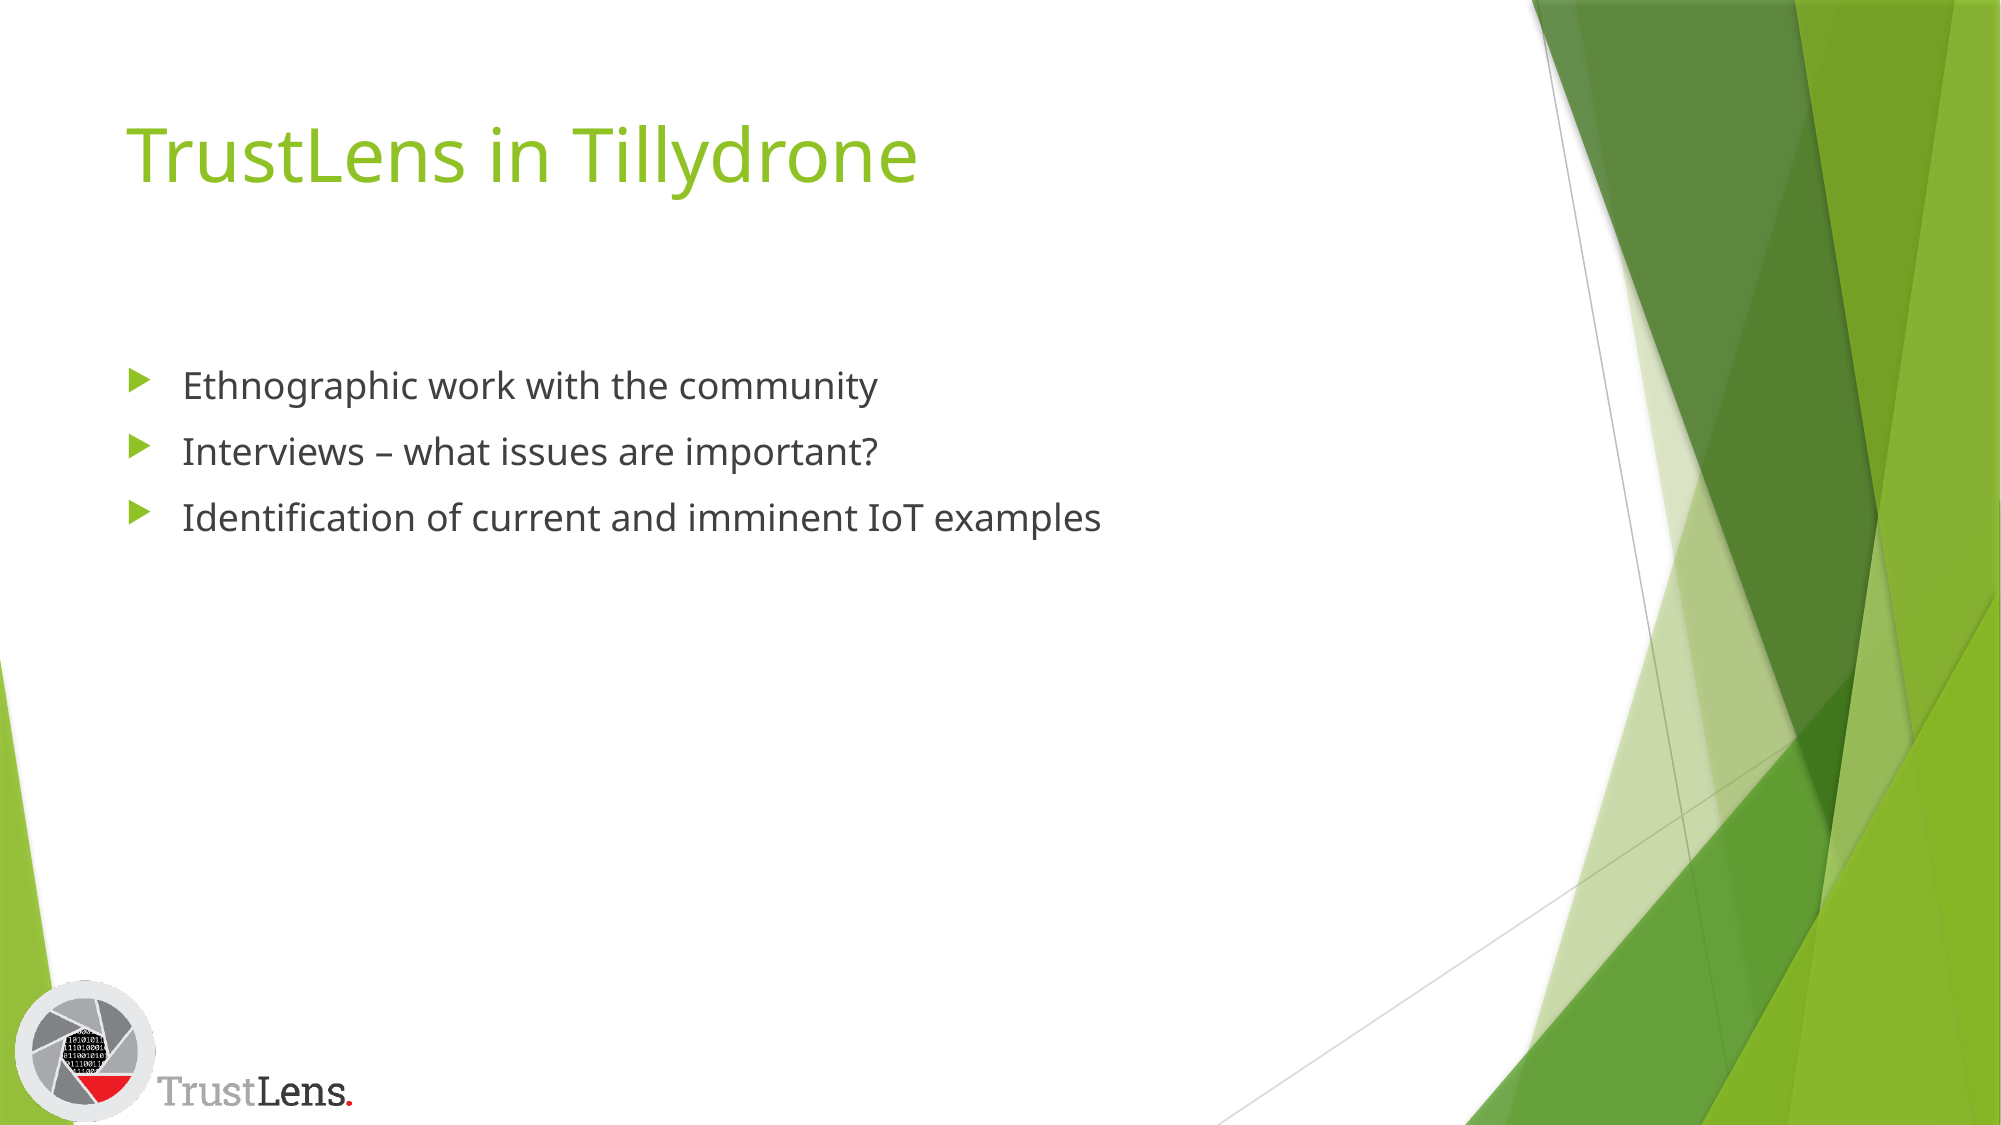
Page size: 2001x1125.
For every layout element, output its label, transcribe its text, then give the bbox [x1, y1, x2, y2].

title TrustLens in Tillydrone [111, 99, 1522, 317]
picture [0, 961, 366, 1125]
list Ethnographic work with the community Interviews – what issues are important? Identification of current and imminent IoT examples [111, 354, 1522, 992]
